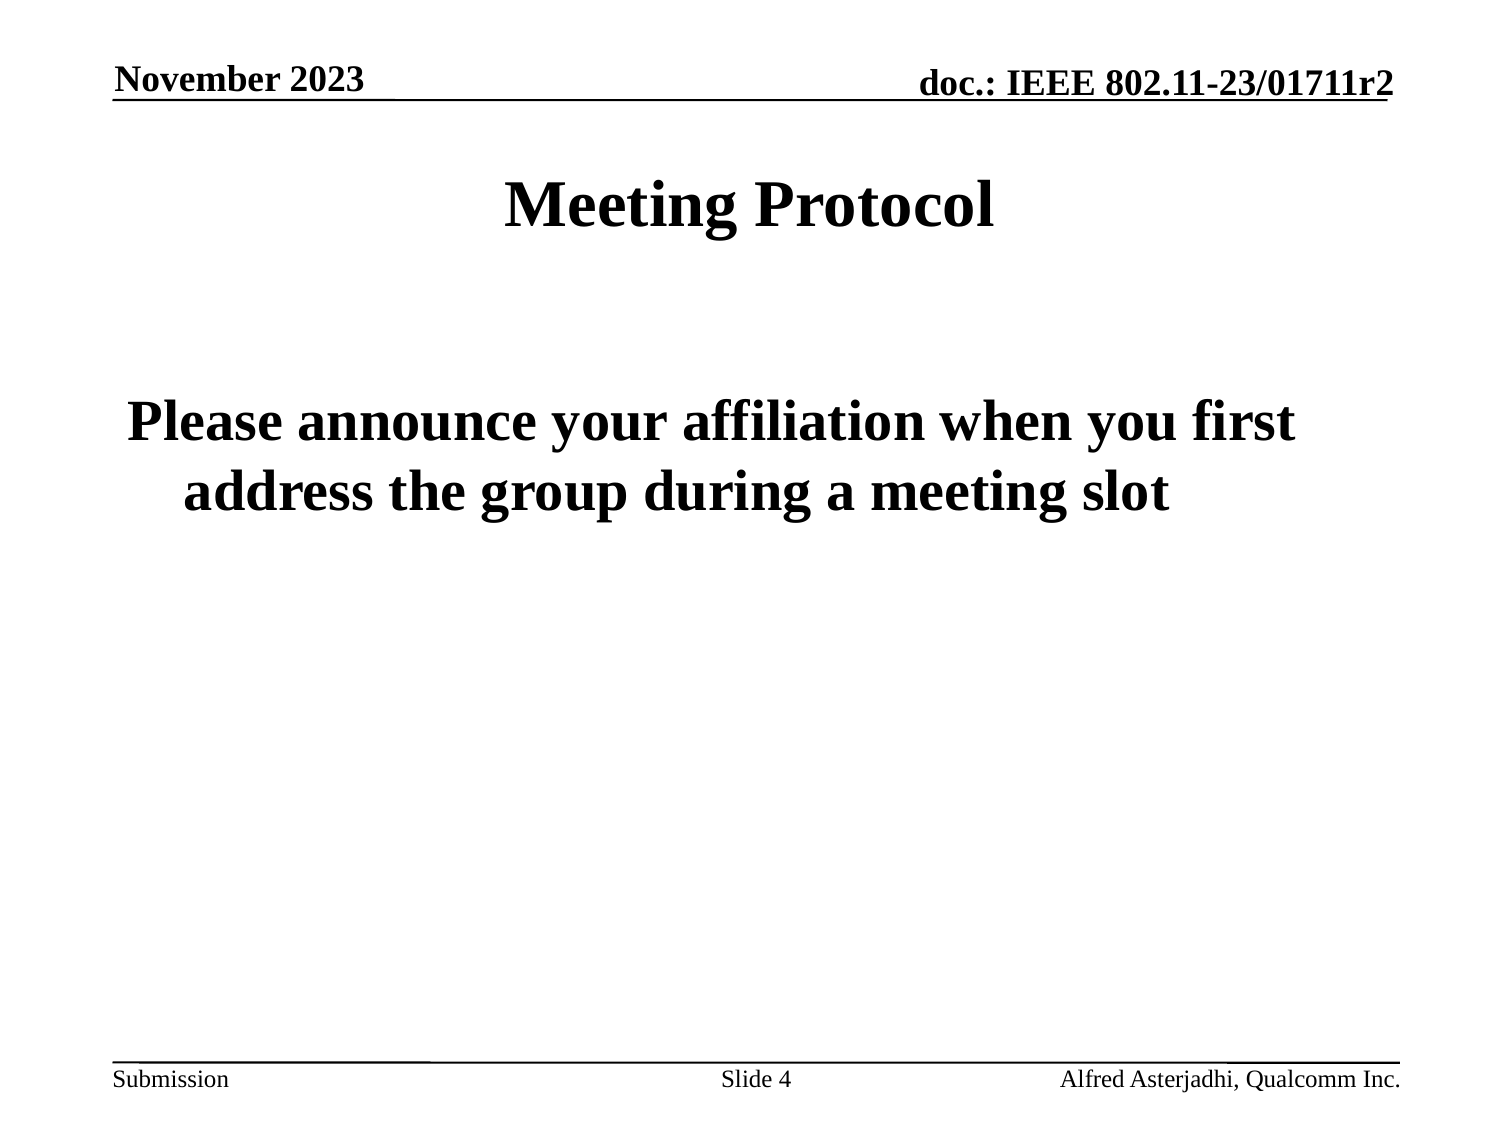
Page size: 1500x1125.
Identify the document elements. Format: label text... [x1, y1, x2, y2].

footer Alfred Asterjadhi, Qualcomm Inc. [878, 1061, 1402, 1093]
slide_number Slide 4 [712, 1061, 800, 1123]
list Please announce your affiliation when you first address the group during a meeting slot [112, 374, 1388, 513]
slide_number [114, 54, 493, 100]
title Meeting Protocol [112, 112, 1388, 288]
